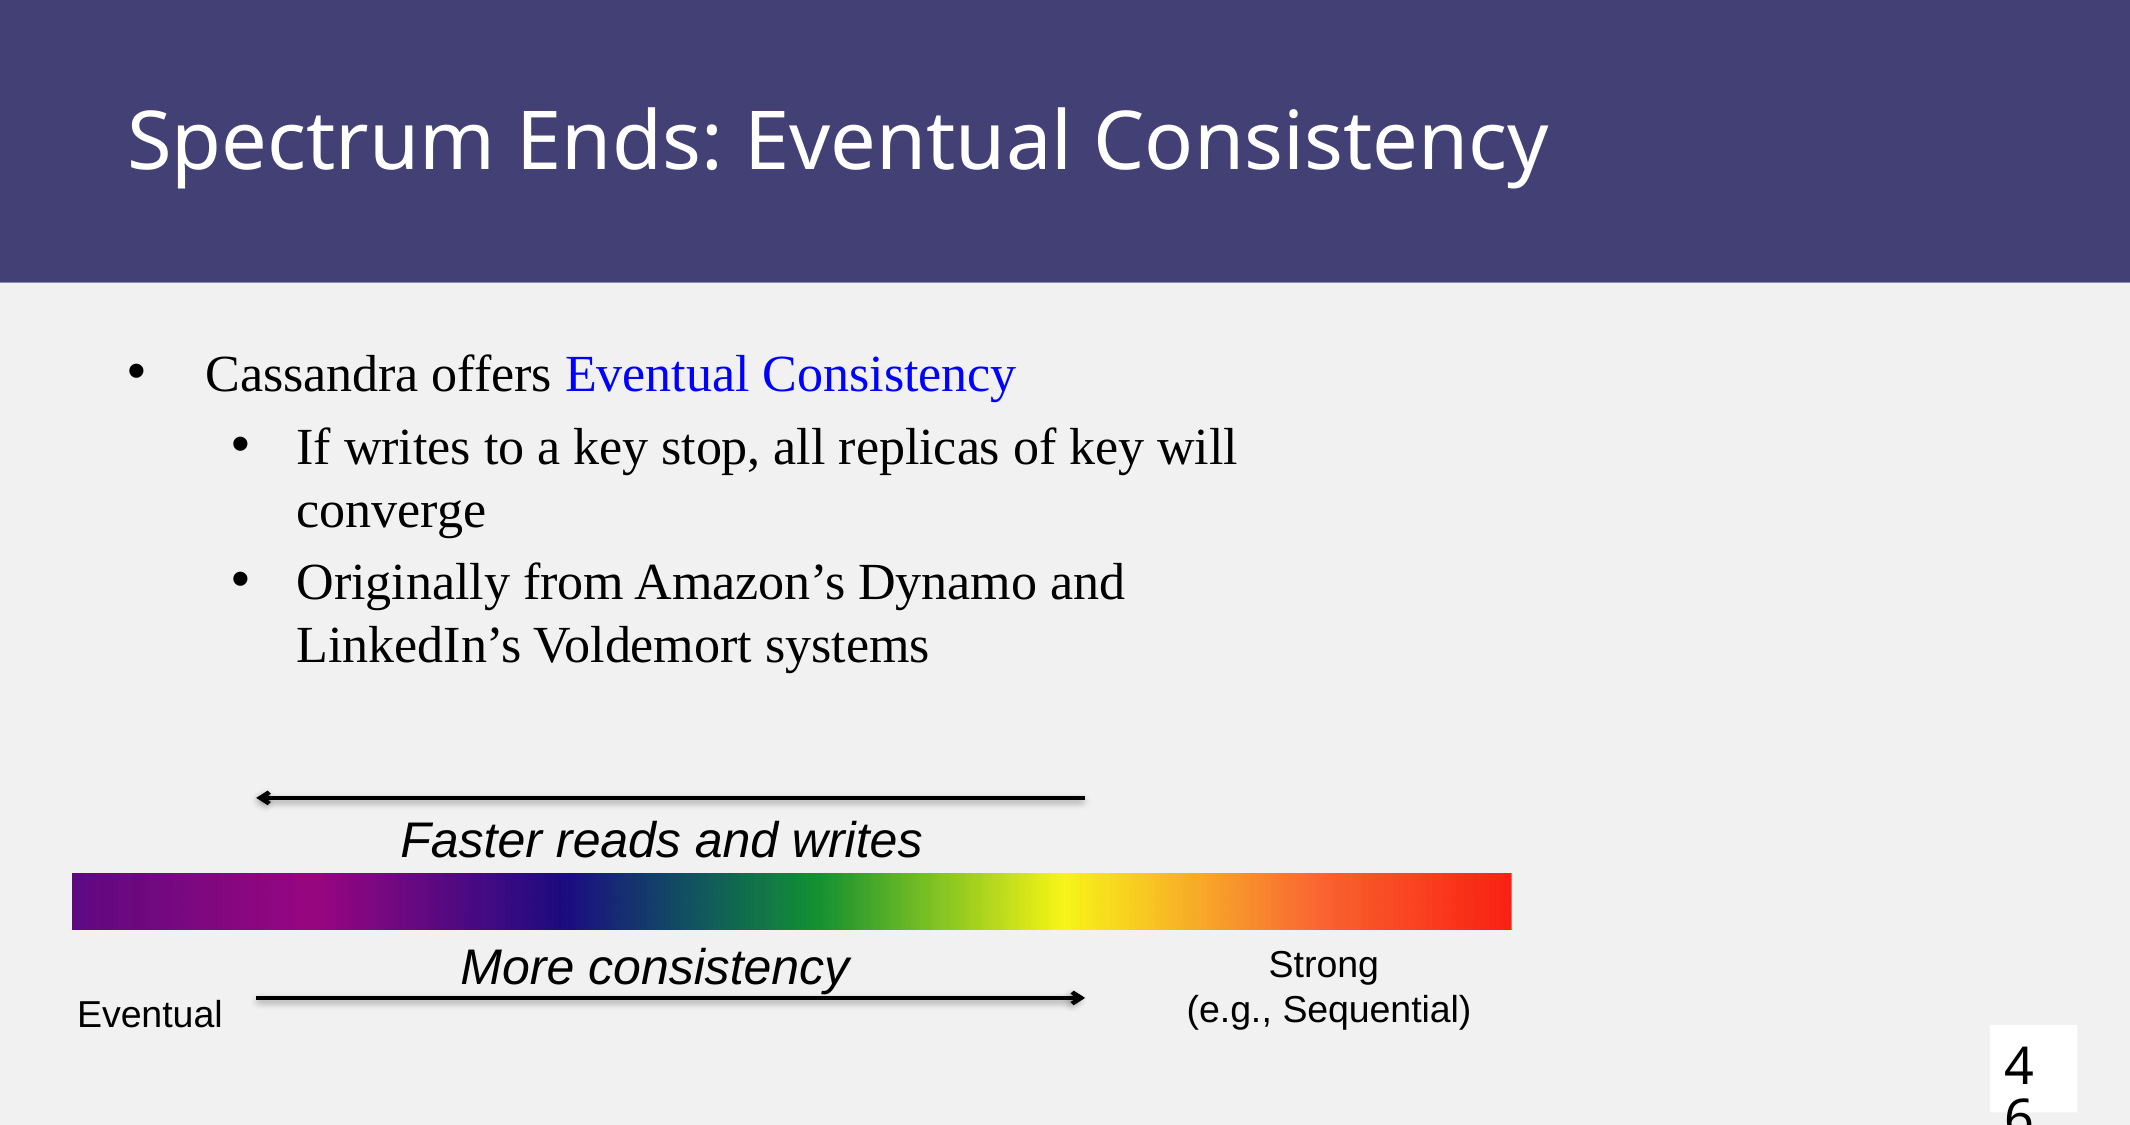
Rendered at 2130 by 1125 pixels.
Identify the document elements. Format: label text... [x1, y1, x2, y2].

text_box 46 [1989, 1024, 2078, 1113]
text_box Faster reads and writes [385, 805, 938, 871]
text_box Eventual [62, 983, 238, 1043]
list Cassandra offers Eventual Consistency If writes to a key stop, all replicas of key will converge Originally from Amazon’s Dynamo and LinkedIn’s Voldemort systems [106, 329, 1261, 871]
list Cassandra offers Eventual Consistency If writes to a key stop, all replicas of key will converge Originally from Amazon’s Dynamo and LinkedIn’s Voldemort systems [106, 938, 1171, 1030]
text_box Strong (e.g., Sequential) [1171, 938, 1487, 1038]
title Spectrum Ends: Eventual Consistency [106, 45, 2059, 230]
picture [0, 0, 2130, 1125]
text_box More consistency [445, 938, 865, 997]
